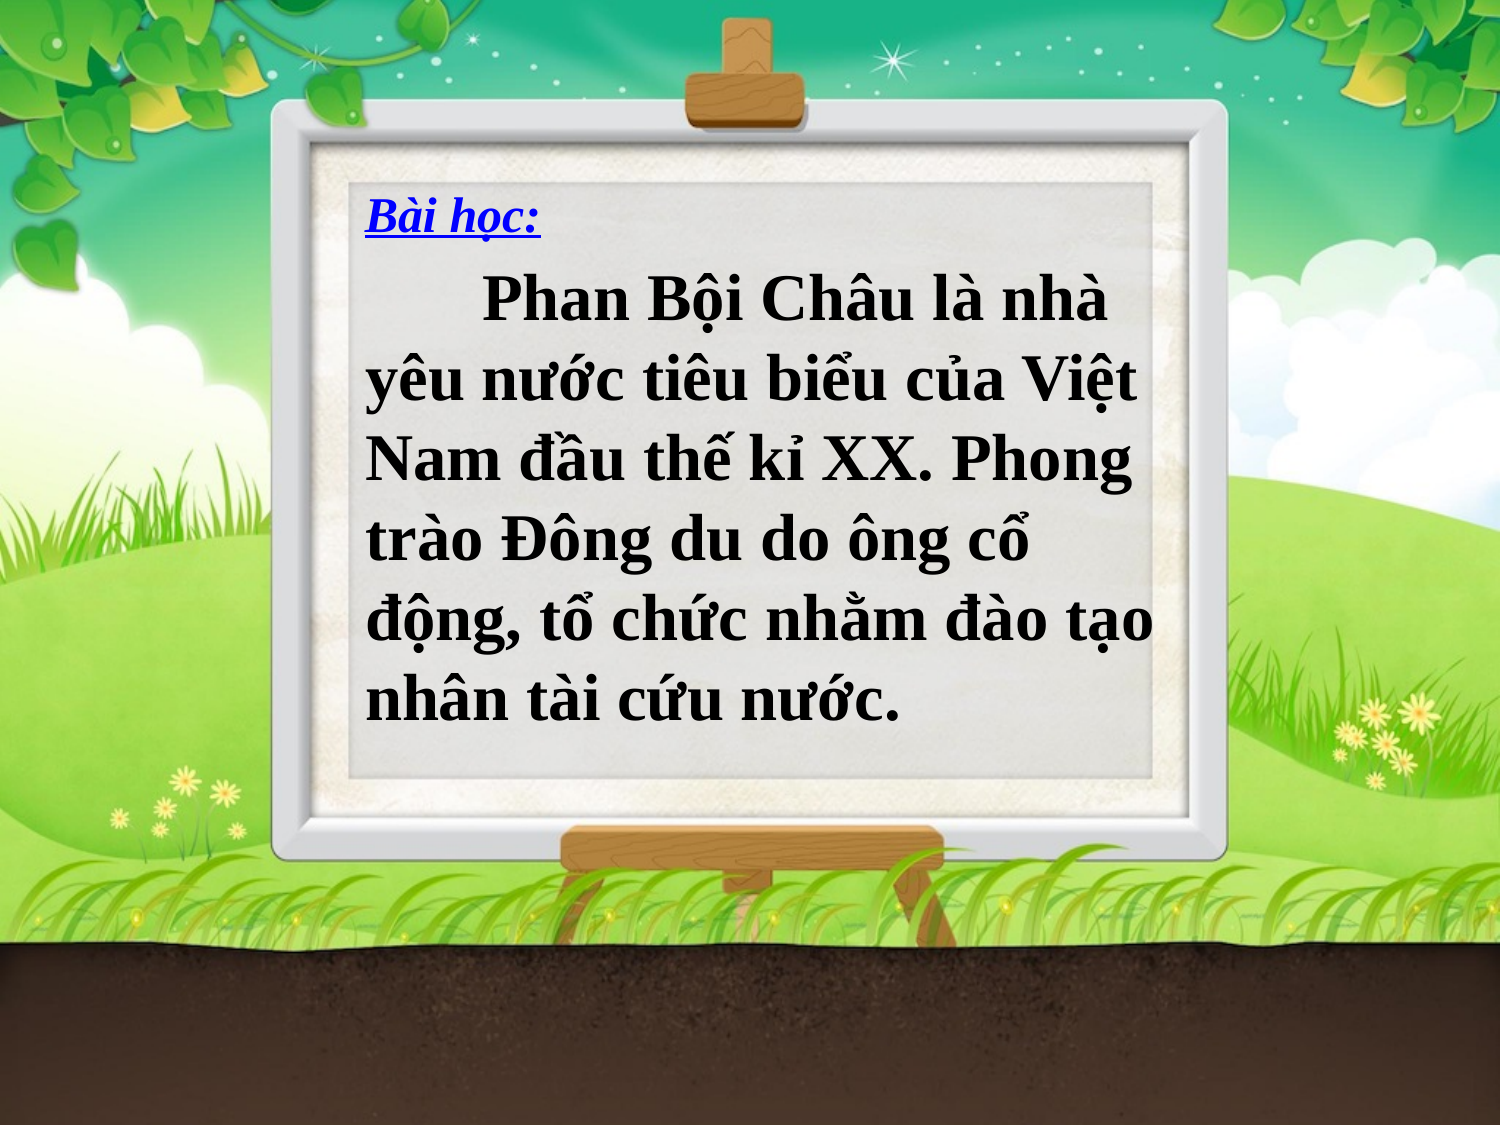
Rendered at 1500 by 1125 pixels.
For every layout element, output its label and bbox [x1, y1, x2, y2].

list [0, 0, 1500, 1125]
